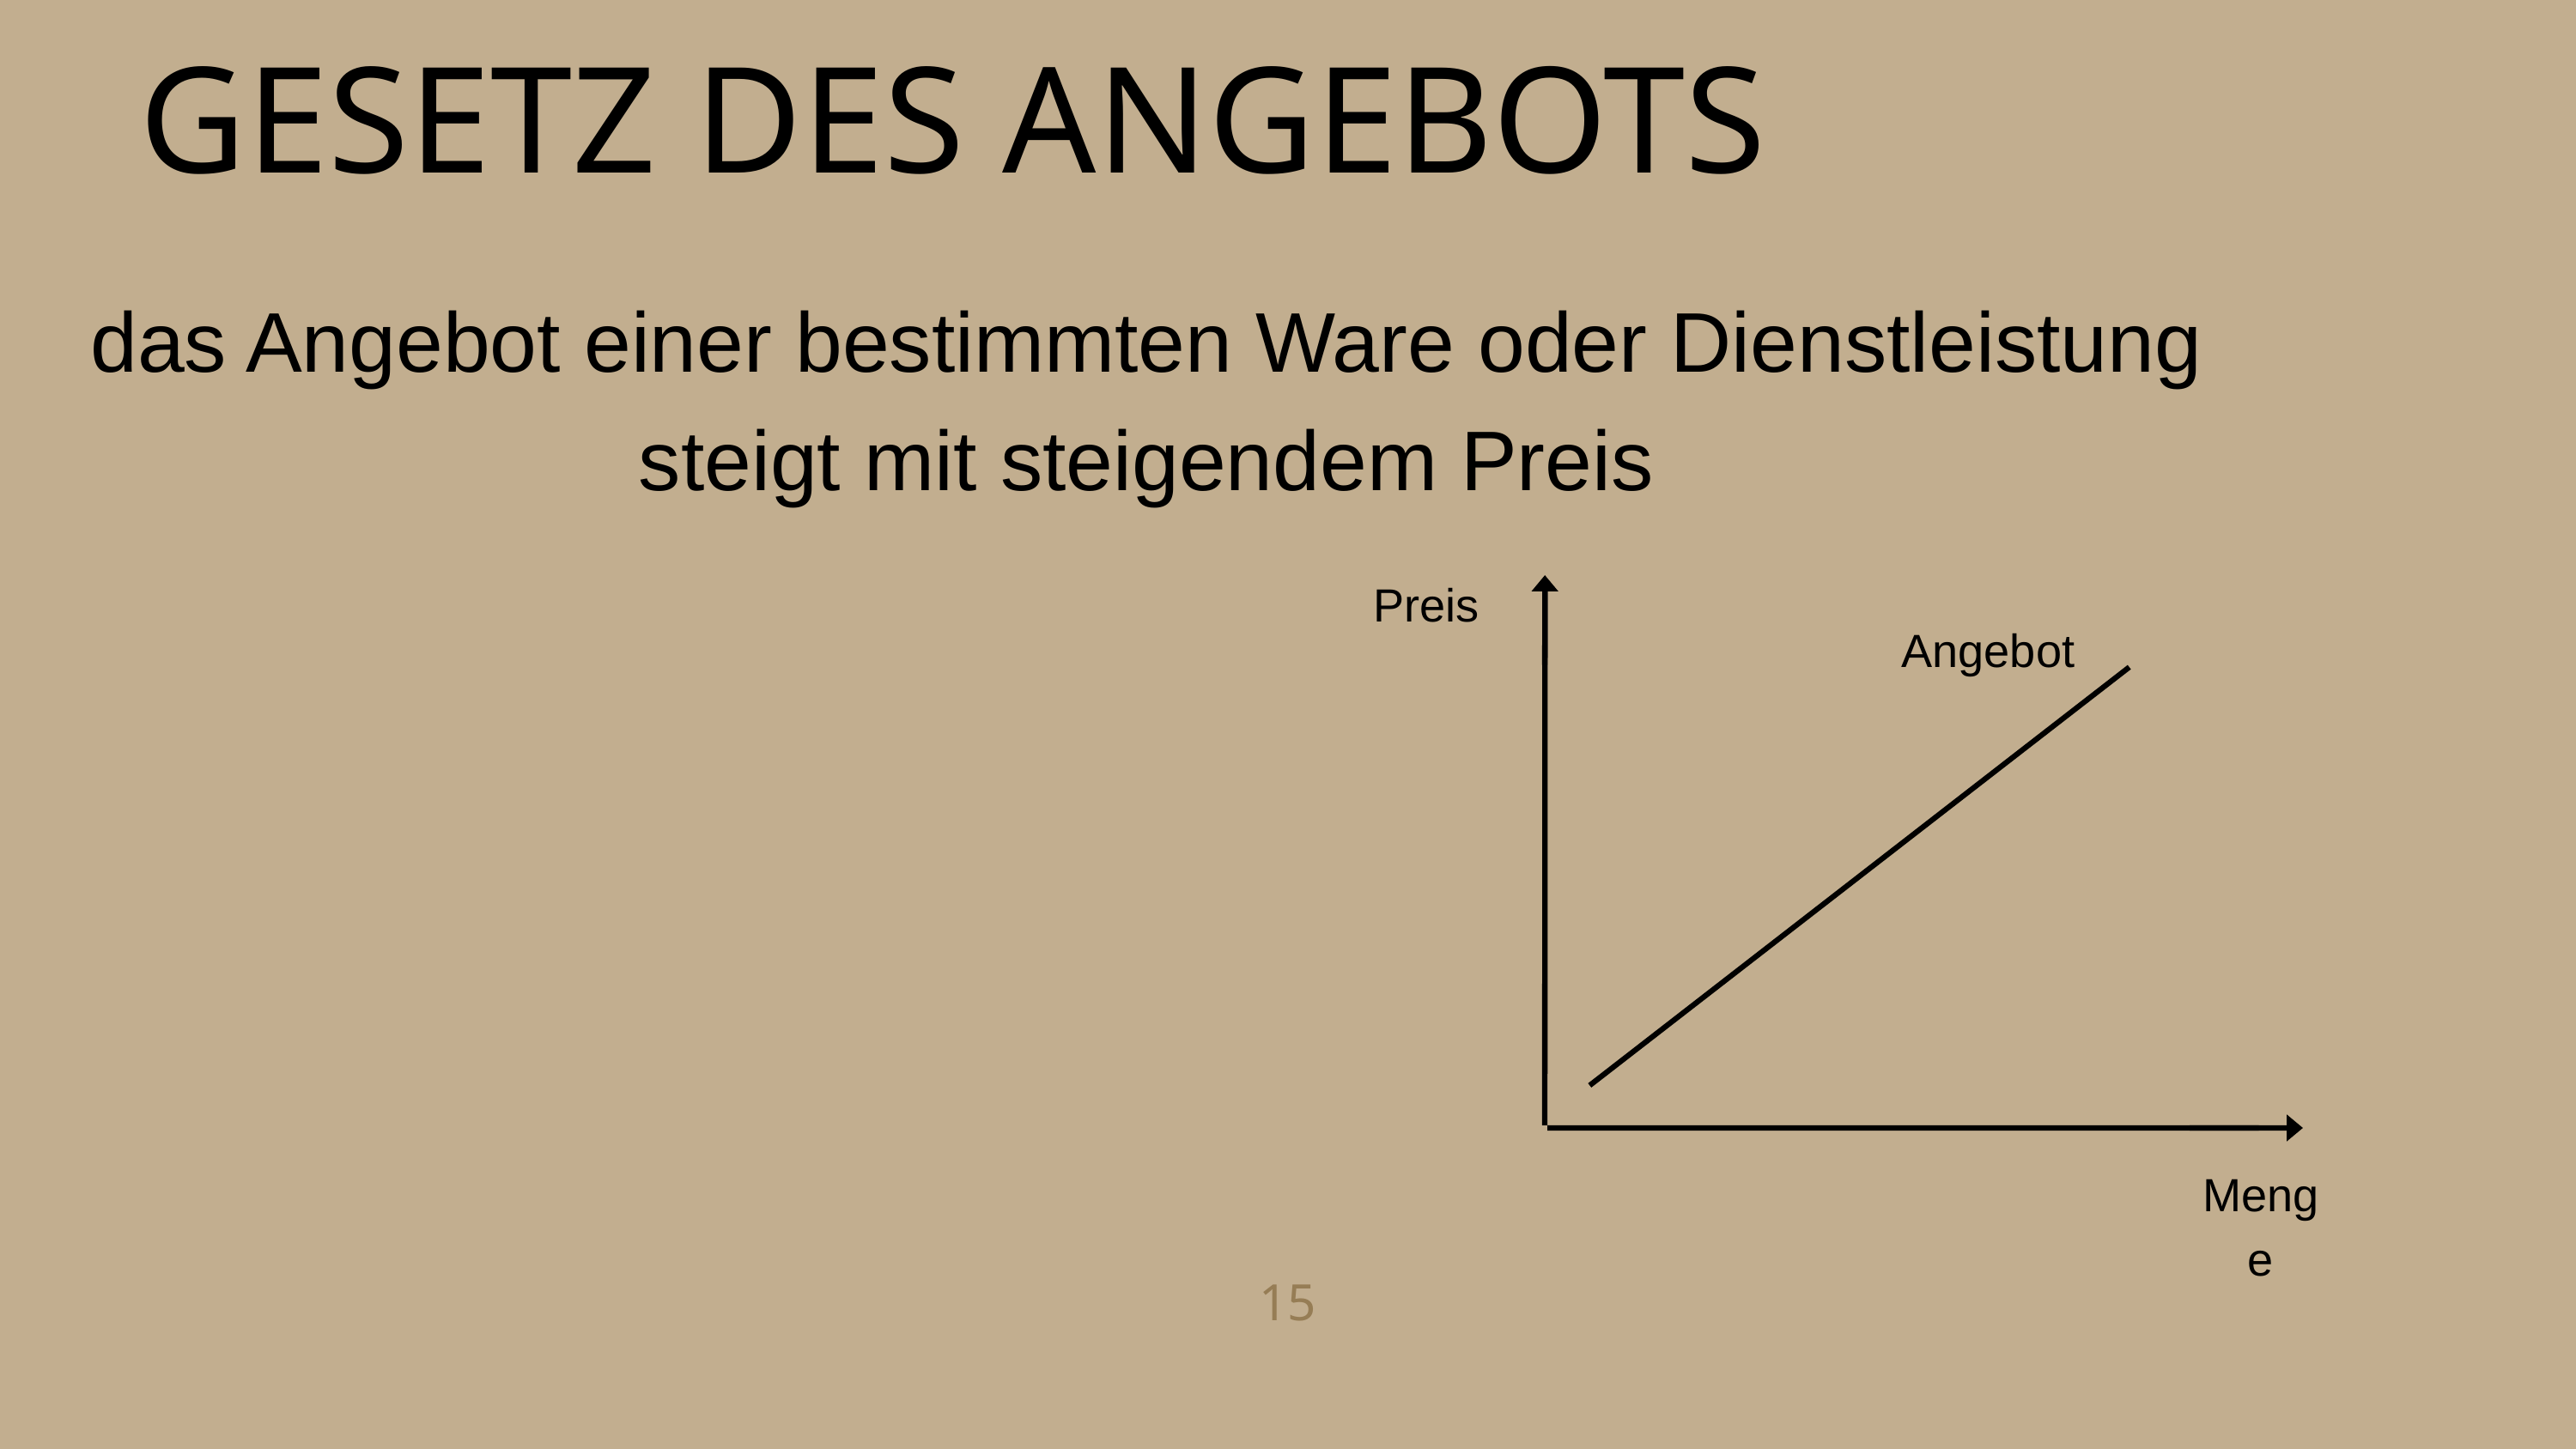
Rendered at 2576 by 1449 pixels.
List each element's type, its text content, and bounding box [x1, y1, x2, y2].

text_box GESETZ DES ANGEBOTS [0, 0, 1978, 203]
text_box [2190, 1119, 2303, 1137]
text_box Menge [2190, 1155, 2332, 1286]
text_box Angebot [1899, 611, 2077, 724]
text_box 15 [822, 1280, 1754, 1431]
text_box [1535, 575, 1554, 665]
text_box das Angebot einer bestimmten Ware oder Dienstleistung steigt mit steigendem Preis [0, 270, 2293, 508]
text_box Preis [1335, 566, 1517, 679]
